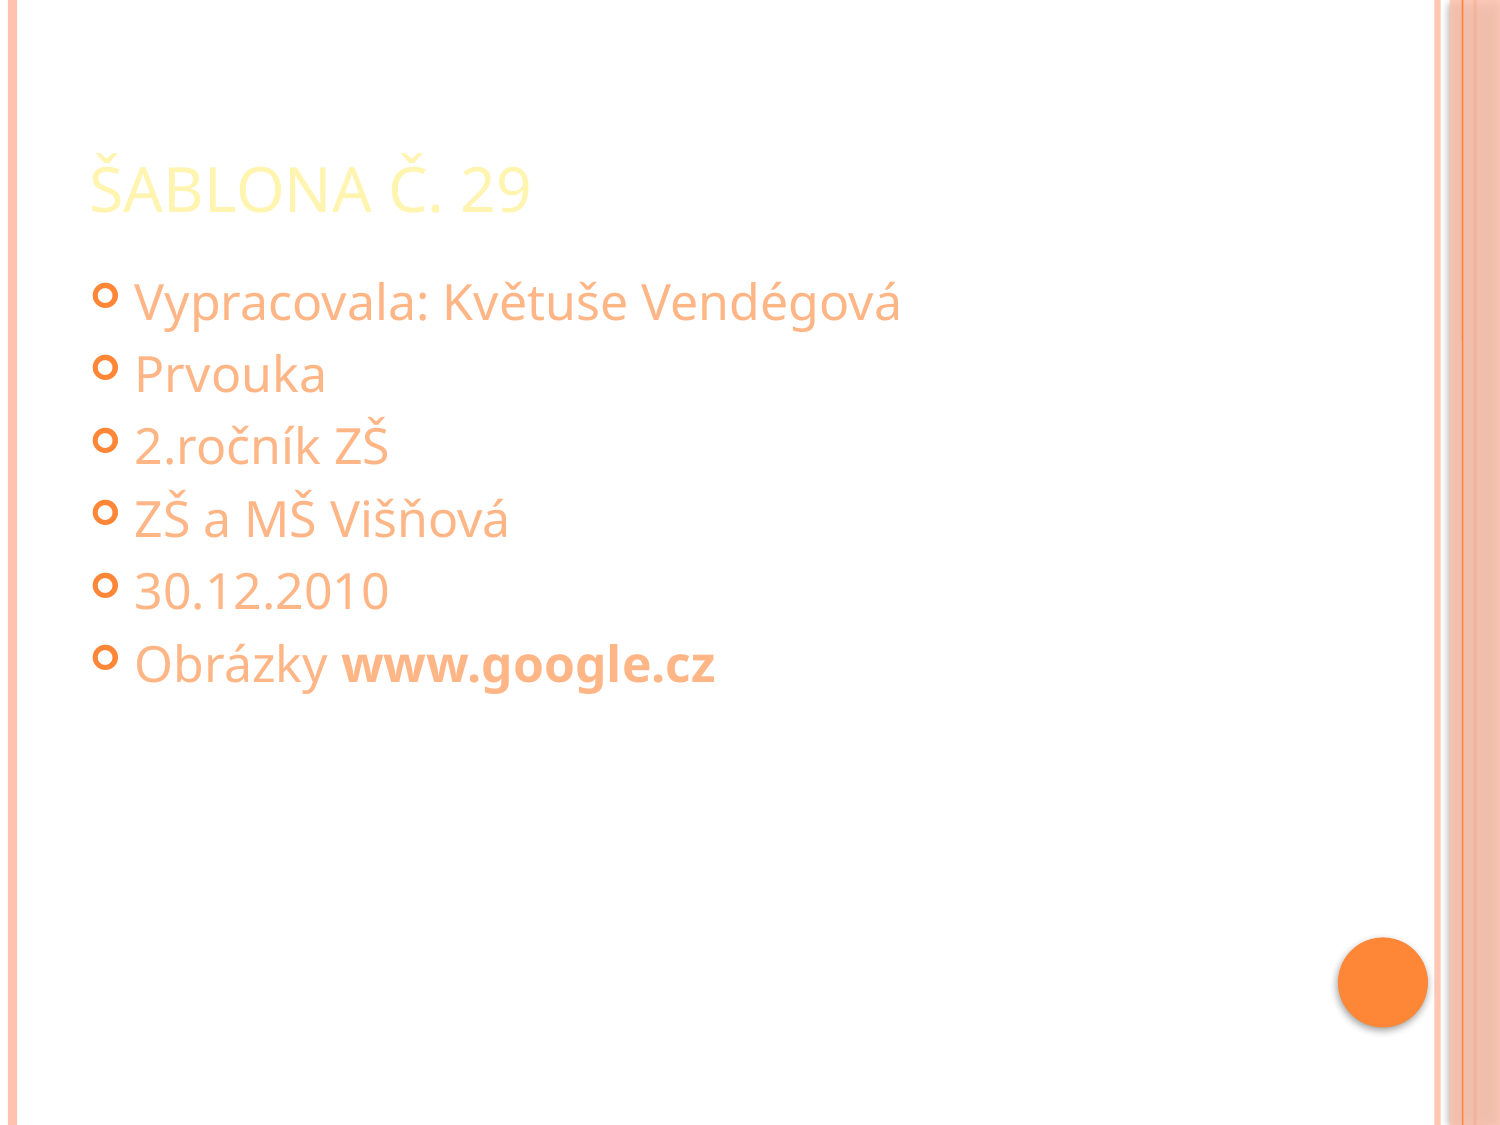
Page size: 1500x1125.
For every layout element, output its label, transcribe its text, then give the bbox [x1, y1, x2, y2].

title Šablona č. 29 [75, 45, 1300, 233]
list Vypracovala: Květuše Vendégová Prvouka 2.ročník ZŠ ZŠ a MŠ Višňová 30.12.2010 Obrázky www.google.cz [75, 262, 1300, 1062]
